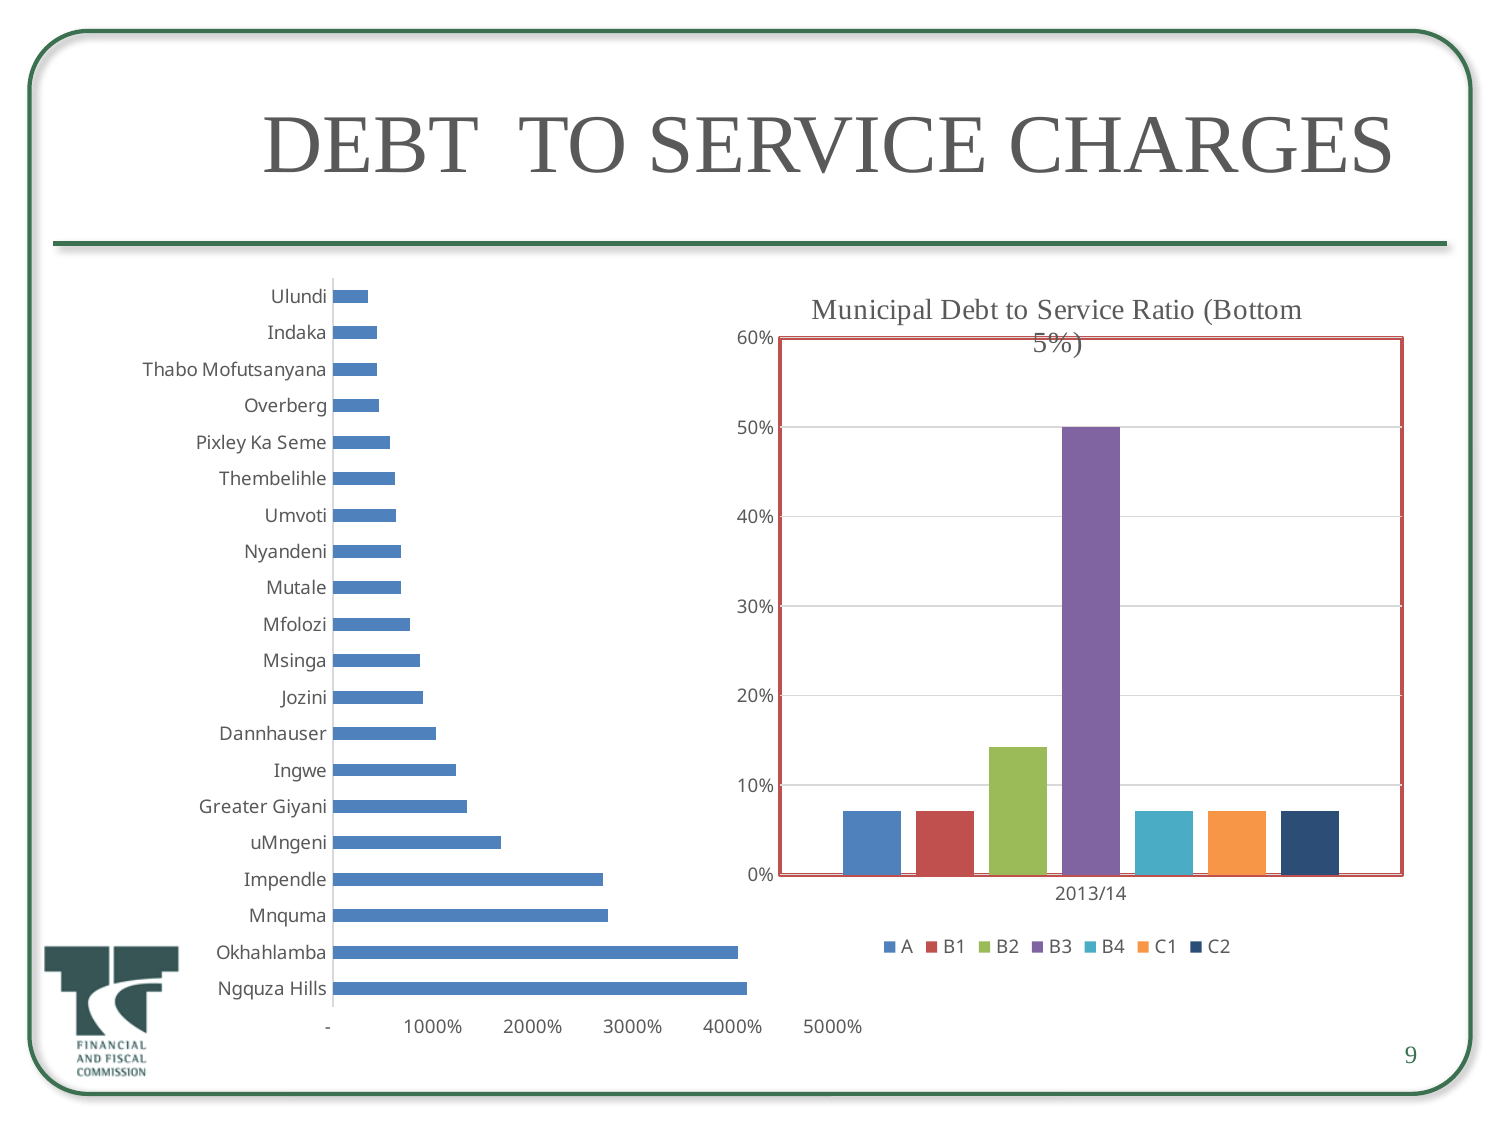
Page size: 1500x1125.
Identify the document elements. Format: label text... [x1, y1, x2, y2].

picture [25, 940, 69, 1094]
title Debt to Service Charges [74, 14, 1426, 263]
slide_number 9 [1074, 1029, 1426, 1077]
chart [127, 262, 1405, 1056]
picture [32, 940, 195, 1091]
